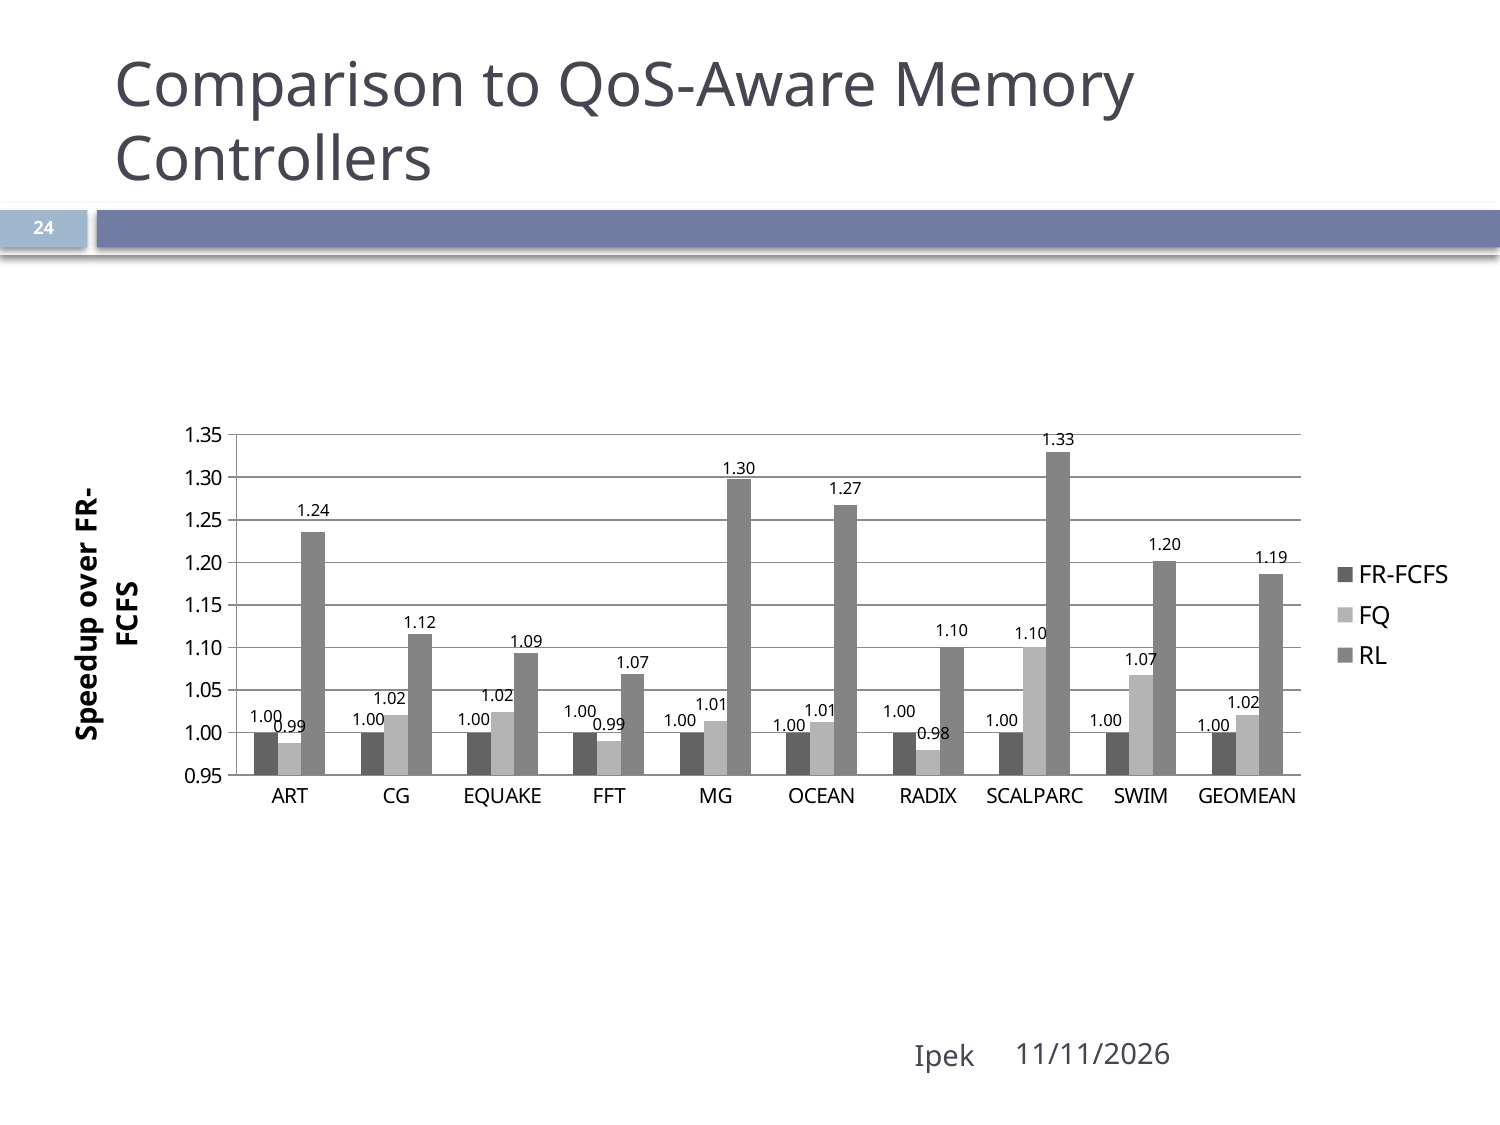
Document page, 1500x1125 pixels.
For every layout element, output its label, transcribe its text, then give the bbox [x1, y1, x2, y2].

title Comparison to QoS-Aware Memory Controllers [99, 37, 1438, 200]
slide_number 24 [0, 208, 88, 249]
chart [29, 412, 1471, 818]
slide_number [999, 1025, 1438, 1085]
footer Ipek [99, 1024, 990, 1085]
